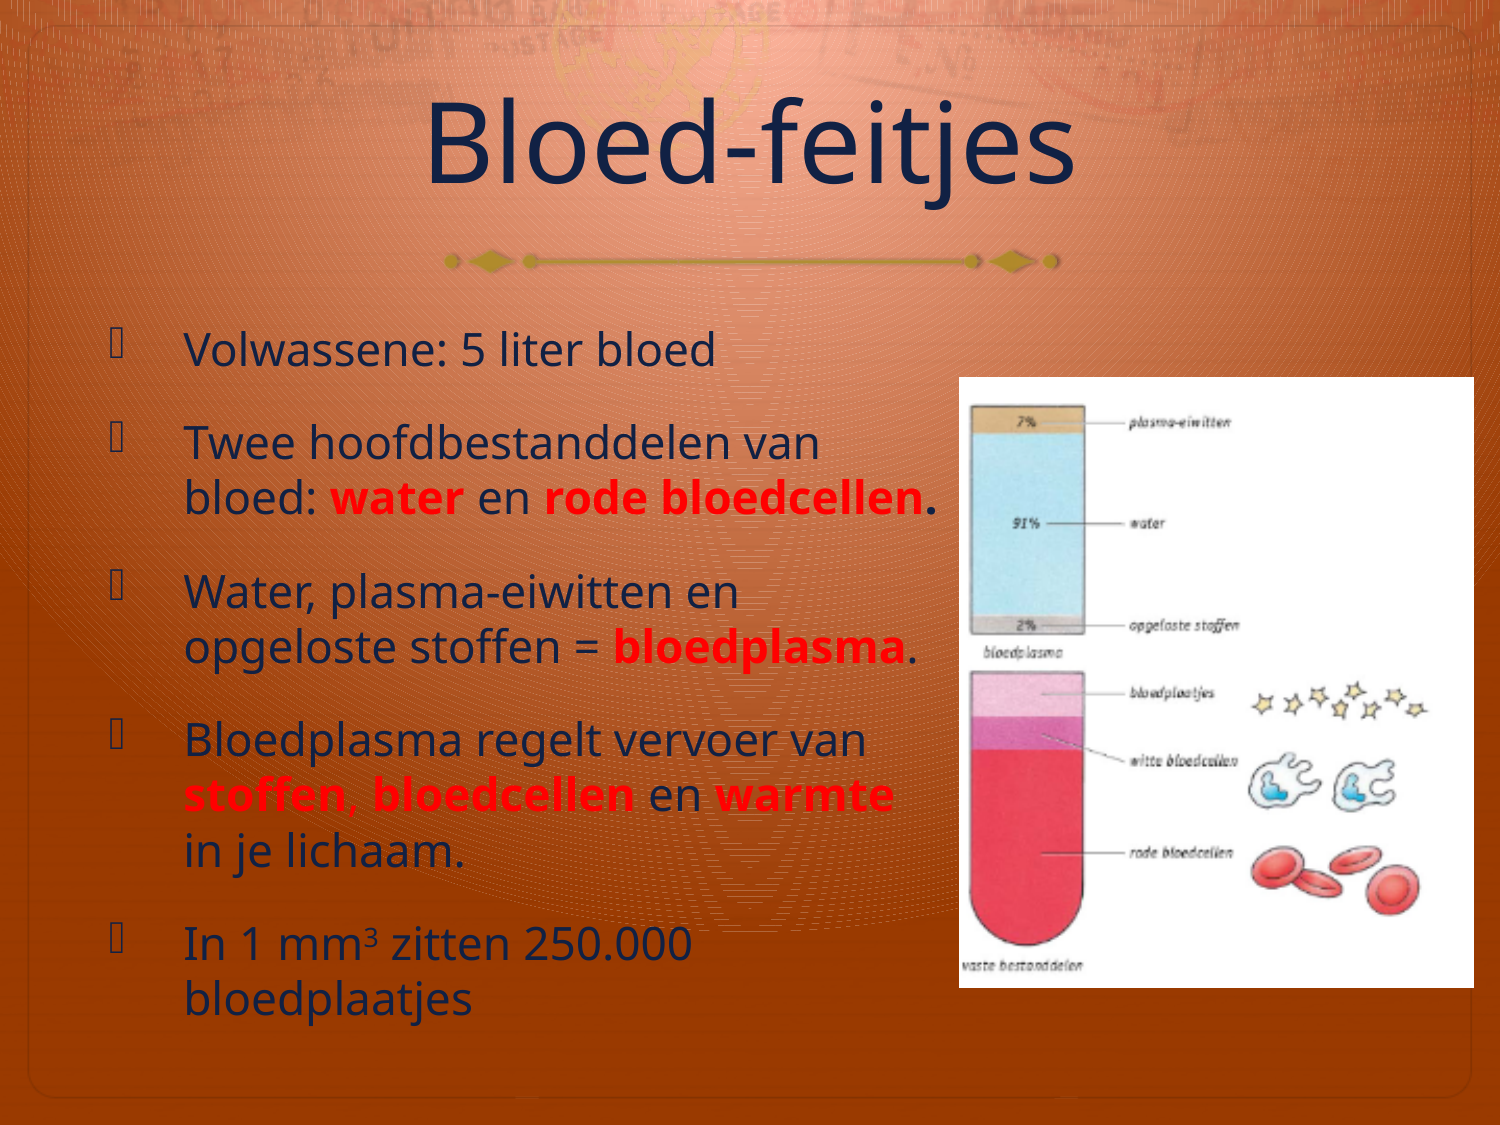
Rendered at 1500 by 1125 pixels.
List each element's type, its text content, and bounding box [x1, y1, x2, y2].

title Bloed-feitjes [93, 45, 1407, 233]
picture [0, 0, 1500, 1125]
list Volwassene: 5 liter bloed Twee hoofdbestanddelen van bloed: water en rode bloedcellen. Water, plasma-eiwitten en opgeloste stoffen = bloedplasma. Bloedplasma regelt vervoer van stoffen, bloedcellen en warmte in je lichaam. In 1 mm3 zitten 250.000 bloedplaatjes [93, 312, 960, 1046]
